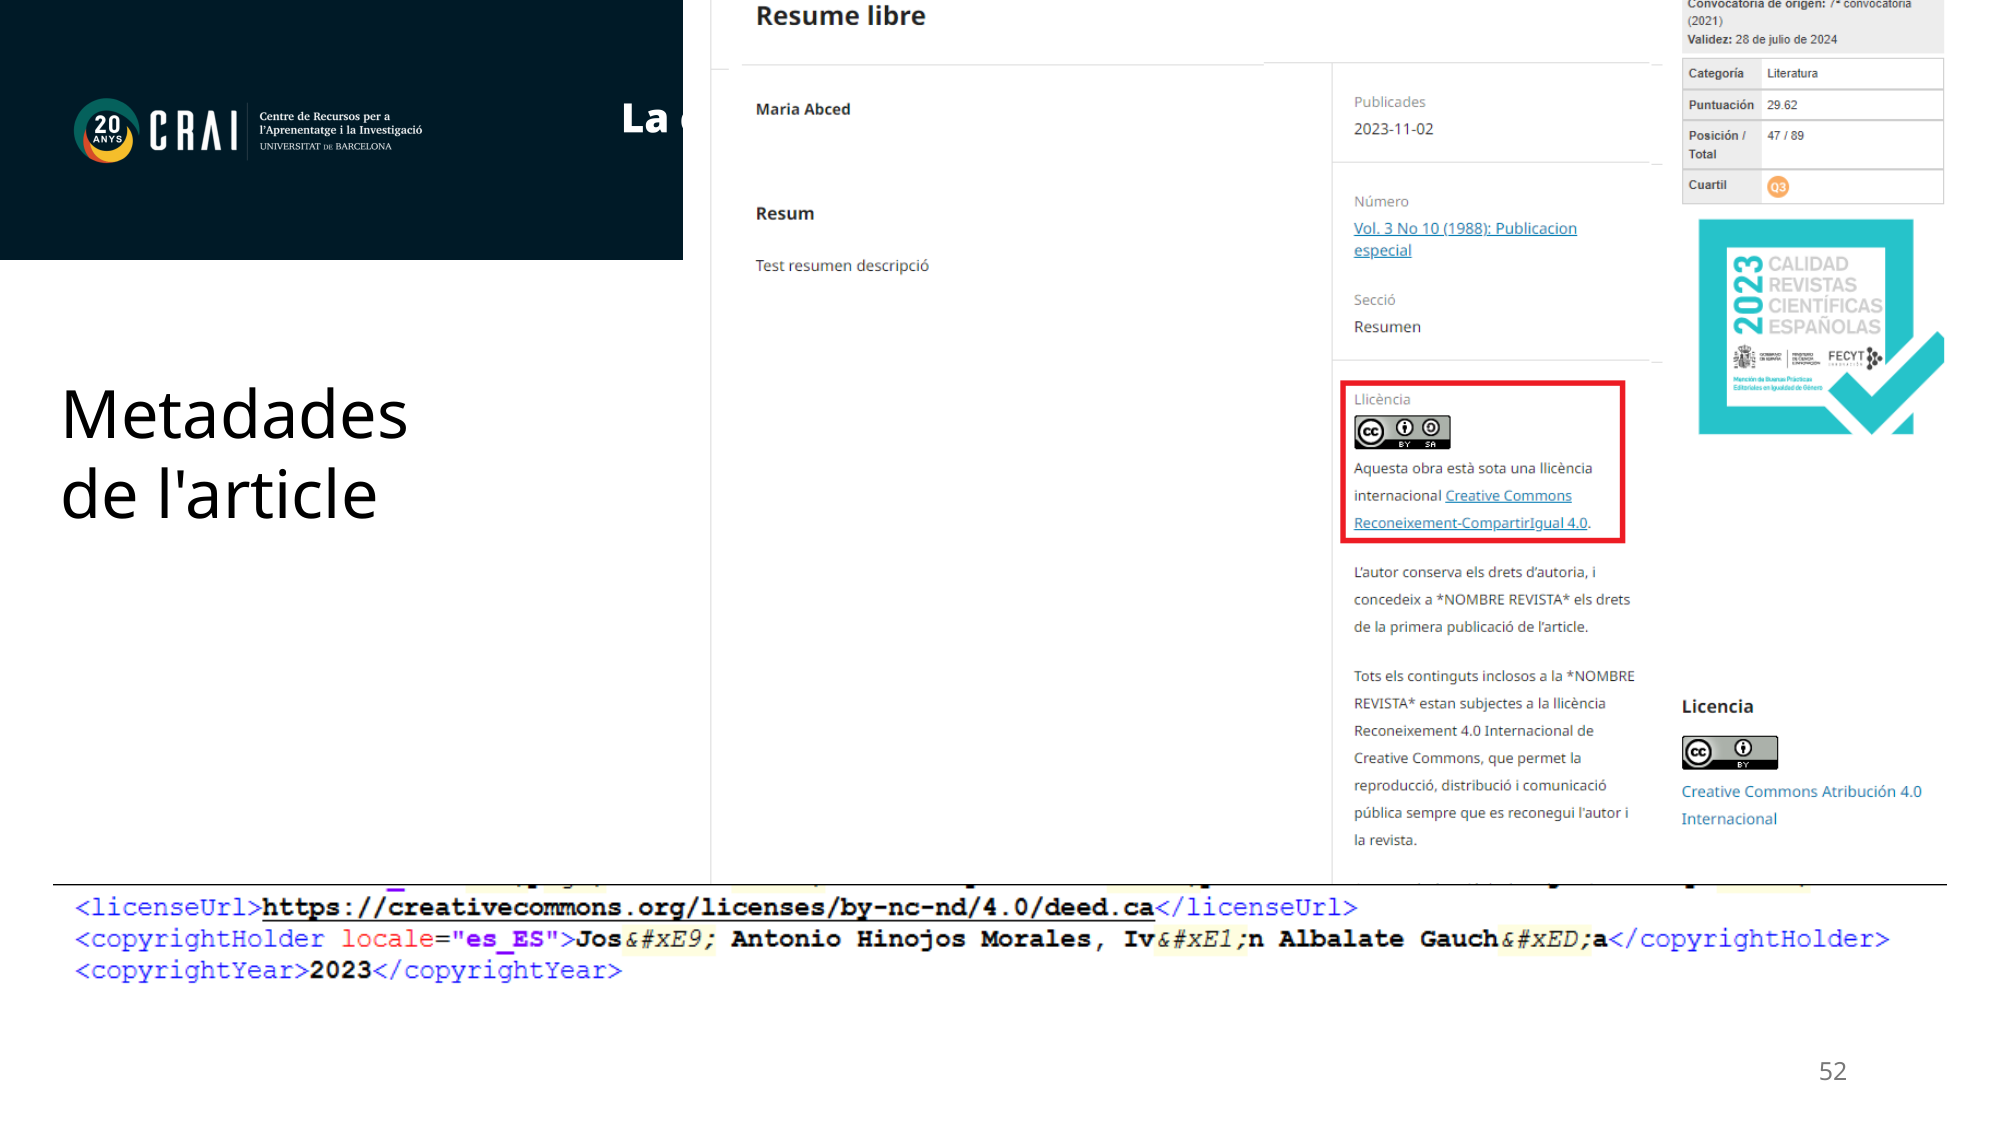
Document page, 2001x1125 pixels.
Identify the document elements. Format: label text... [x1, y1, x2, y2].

text_box Metadades de l'article [45, 364, 505, 540]
slide_number 52 [1412, 1042, 1863, 1103]
picture [0, 0, 2000, 992]
